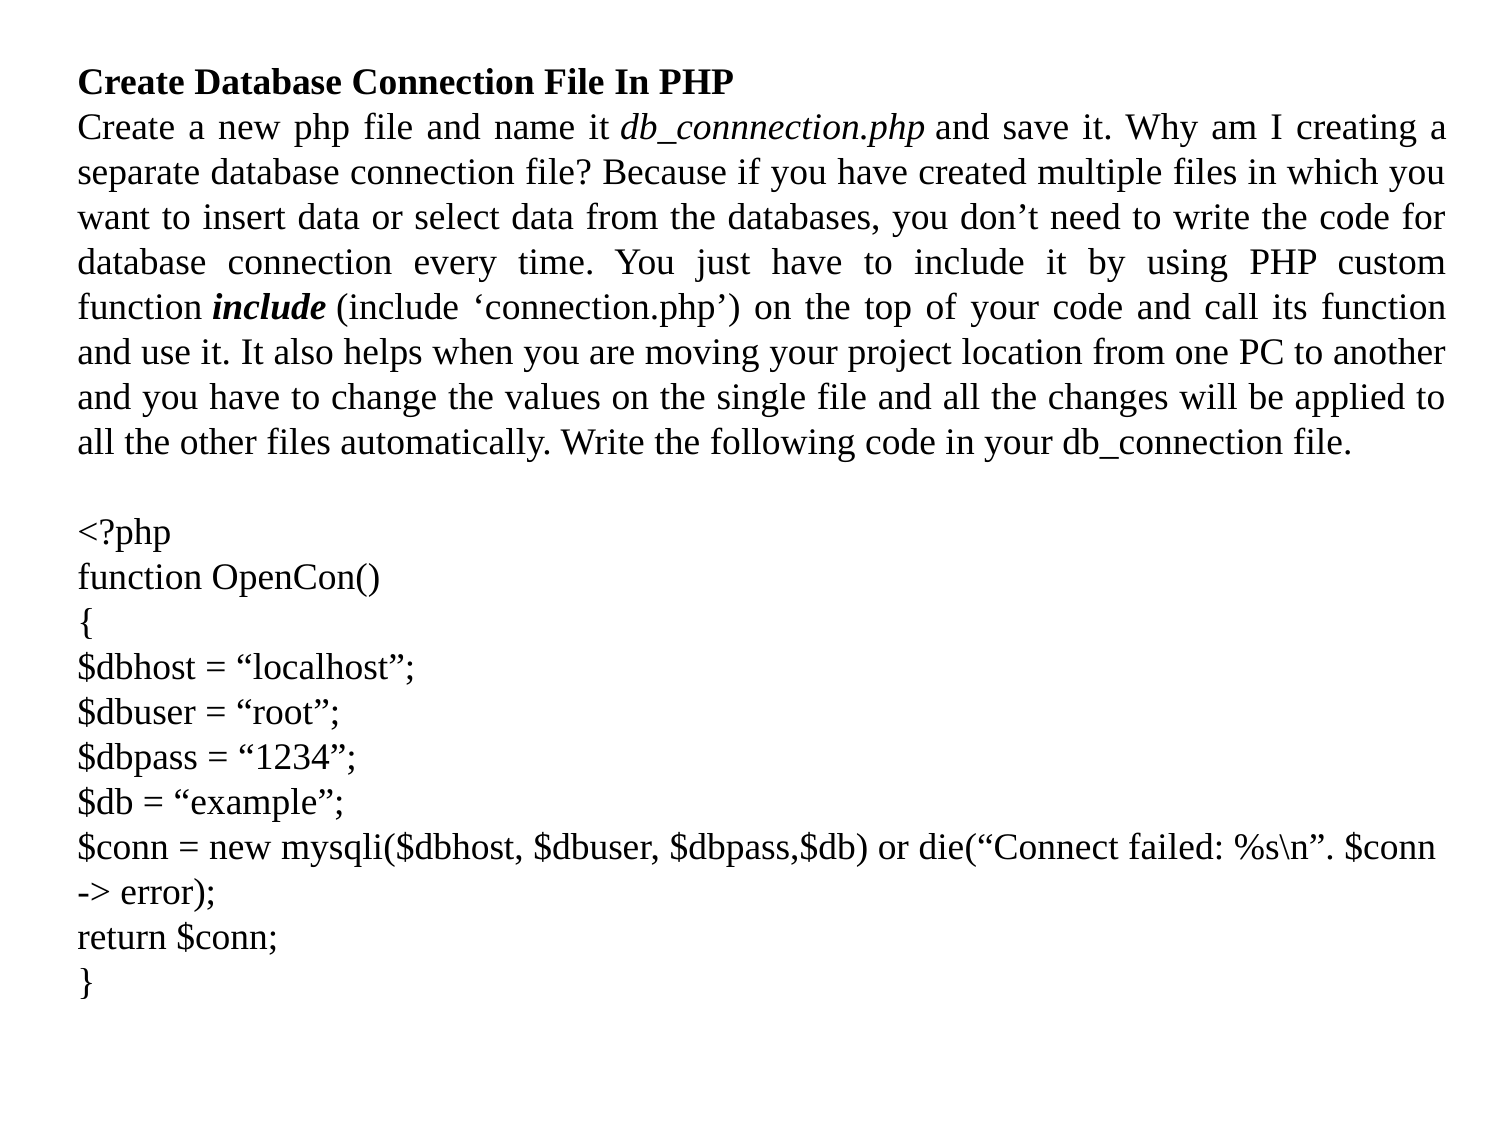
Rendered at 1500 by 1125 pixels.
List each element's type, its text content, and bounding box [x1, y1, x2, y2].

text_box Create Database Connection File In PHP Create a new php file and name it db_connnection.php and save it. Why am I creating a separate database connection file? Because if you have created multiple files in which you want to insert data or select data from the databases, you don’t need to write the code for database connection every time. You just have to include it by using PHP custom function include (include ‘connection.php’) on the top of your code and call its function and use it. It also helps when you are moving your project location from one PC to another and you have to change the values on the single file and all the changes will be applied to all the other files automatically. Write the following code in your db_connection file. <?php function OpenCon() { $dbhost = “localhost”; $dbuser = “root”; $dbpass = “1234”; $db = “example”; $conn = new mysqli($dbhost, $dbuser, $dbpass,$db) or die(“Connect failed: %s\n”. $conn -> error); return $conn; } [62, 49, 1463, 1010]
